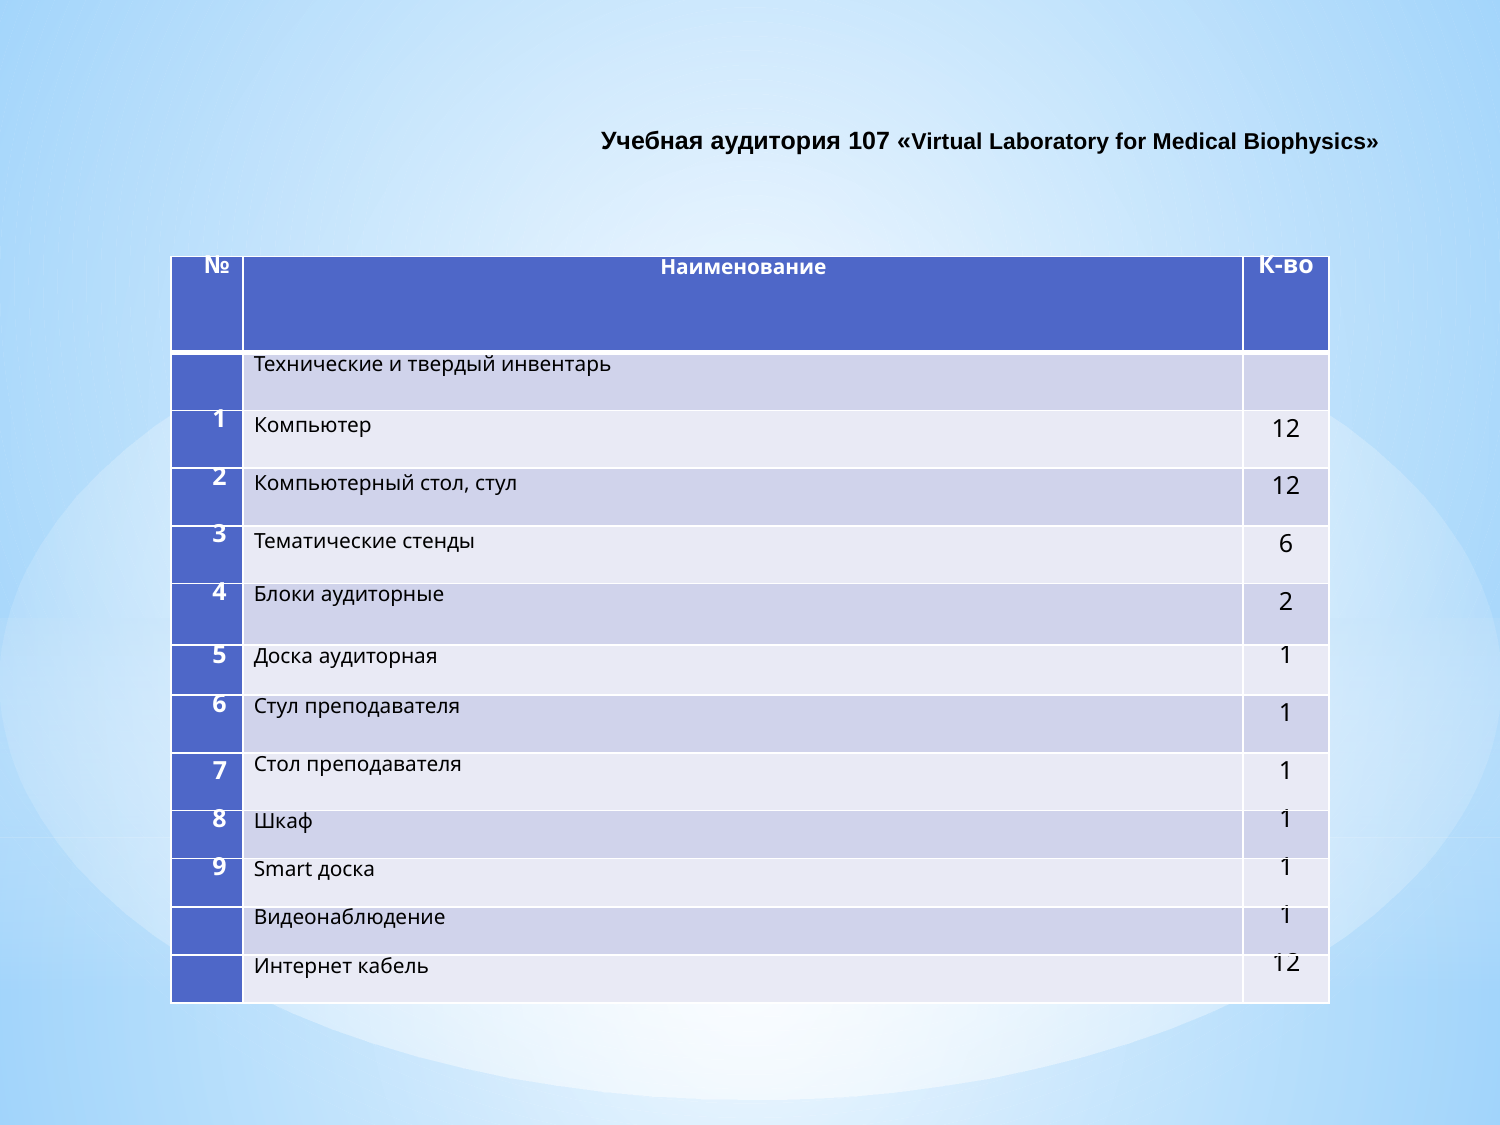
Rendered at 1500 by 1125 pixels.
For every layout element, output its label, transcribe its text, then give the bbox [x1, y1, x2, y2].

table_cell 2 [1244, 584, 1328, 644]
table_cell 7 [172, 754, 242, 810]
table_cell Видеонаблюдение [244, 908, 1242, 954]
table_cell 3 [172, 527, 242, 583]
table_cell Стол преподавателя [244, 754, 1242, 810]
table_cell Компьютерный стол, стул [244, 469, 1242, 525]
table_cell Стул преподавателя [244, 696, 1242, 752]
table_cell 12 [1244, 956, 1328, 1002]
table_cell 12 [1244, 469, 1328, 525]
table_cell 1 [1244, 754, 1328, 810]
table_cell [172, 956, 242, 1002]
table_cell 6 [1244, 527, 1328, 583]
table_header № [172, 257, 242, 350]
table_cell 1 [1244, 811, 1328, 858]
table_header Наименование [244, 257, 1242, 350]
table_cell Smart доска [244, 859, 1242, 906]
table_cell 1 [1244, 646, 1328, 694]
table_cell [1244, 355, 1328, 410]
table_cell 9 [172, 859, 242, 906]
table_cell 1 [172, 411, 242, 467]
table_cell 2 [172, 469, 242, 525]
table_cell [172, 355, 242, 410]
text_box Учебная аудитория 107 «Virtual Laboratory for Medical Biophysics» [495, 116, 1395, 162]
table_cell Компьютер [244, 411, 1242, 467]
table_cell 1 [1244, 696, 1328, 752]
table_cell Шкаф [244, 811, 1242, 858]
table_cell Тематические стенды [244, 527, 1242, 583]
table_cell Интернет кабель [244, 956, 1242, 1002]
table_cell Технические и твердый инвентарь [244, 355, 1242, 410]
table_cell Доска аудиторная [244, 646, 1242, 694]
table_cell 1 [1244, 859, 1328, 906]
table_cell 1 [1244, 908, 1328, 954]
table_cell 8 [172, 811, 242, 858]
table_cell 5 [172, 646, 242, 694]
table_cell 6 [172, 696, 242, 752]
table_cell [172, 908, 242, 954]
table_cell 12 [1244, 411, 1328, 467]
table_cell 4 [172, 584, 242, 644]
table_header К-во [1244, 257, 1328, 350]
table_cell Блоки аудиторные [244, 584, 1242, 644]
